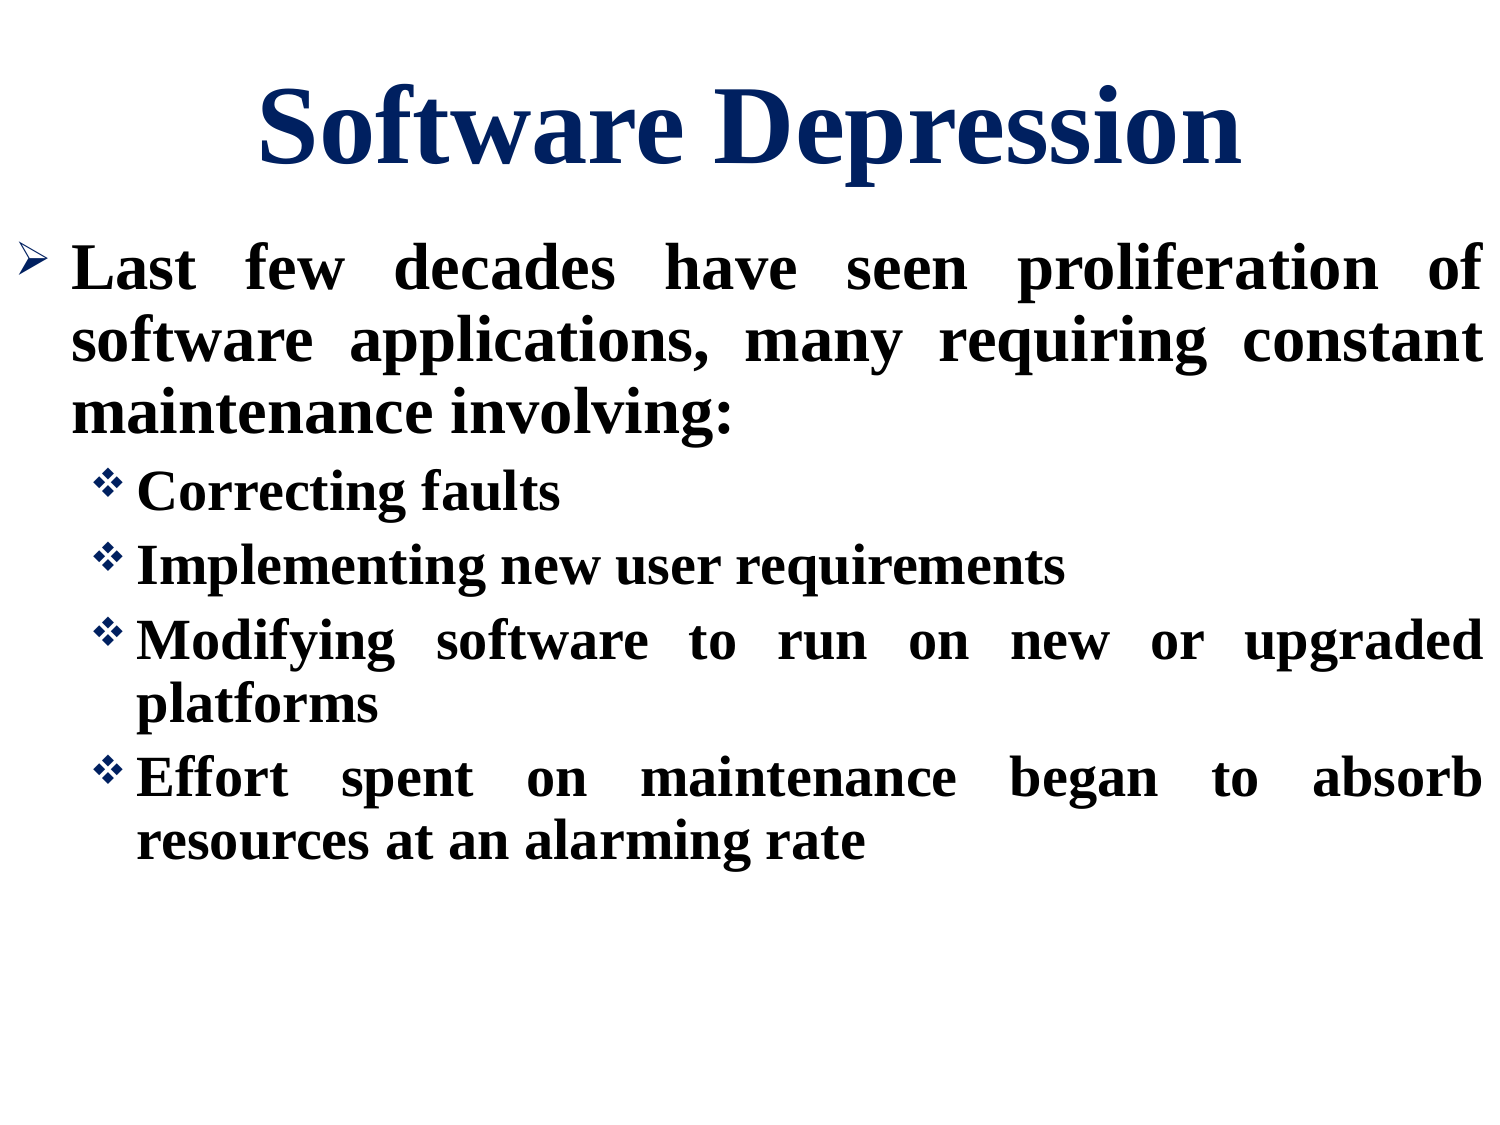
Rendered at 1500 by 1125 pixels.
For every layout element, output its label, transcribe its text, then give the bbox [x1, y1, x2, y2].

text_box Last few decades have seen proliferation of software applications, many requiring constant maintenance involving: Correcting faults Implementing new user requirements Modifying software to run on new or upgraded platforms Effort spent on maintenance began to absorb resources at an alarming rate [0, 224, 1500, 1125]
title Software Depression [0, 37, 1500, 200]
